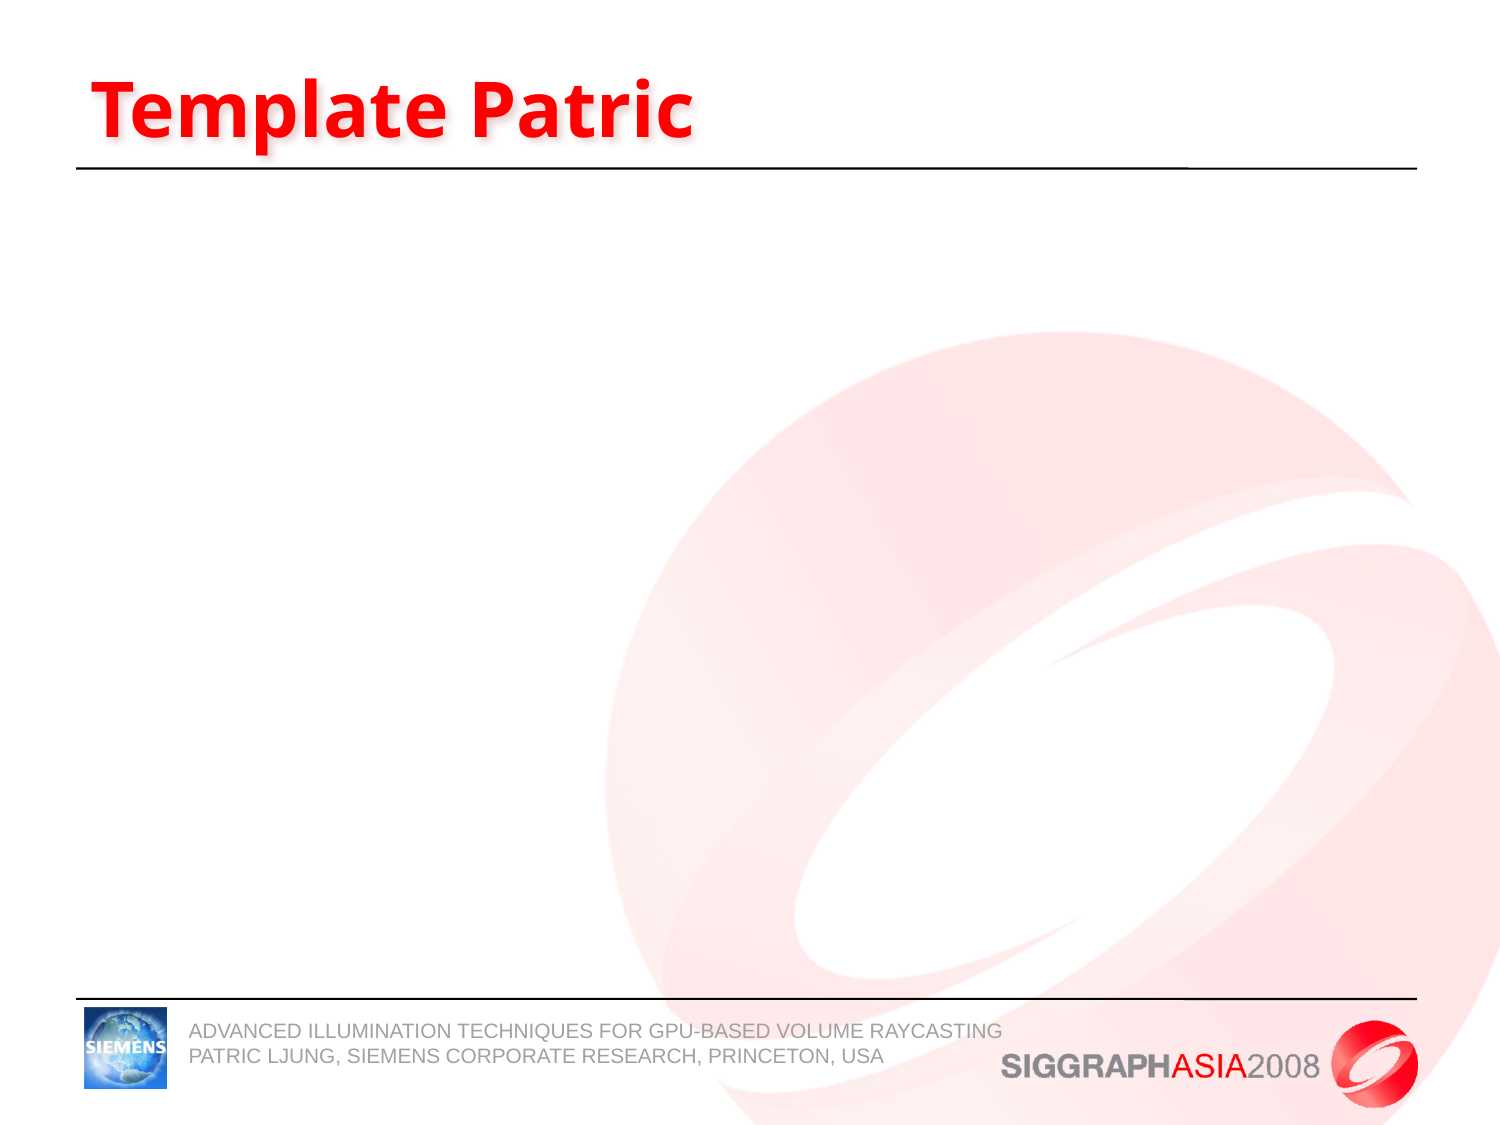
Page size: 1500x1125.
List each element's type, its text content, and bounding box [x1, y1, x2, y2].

title Template Patric [75, 44, 1291, 170]
picture [84, 1007, 167, 1089]
picture [574, 281, 1500, 1125]
